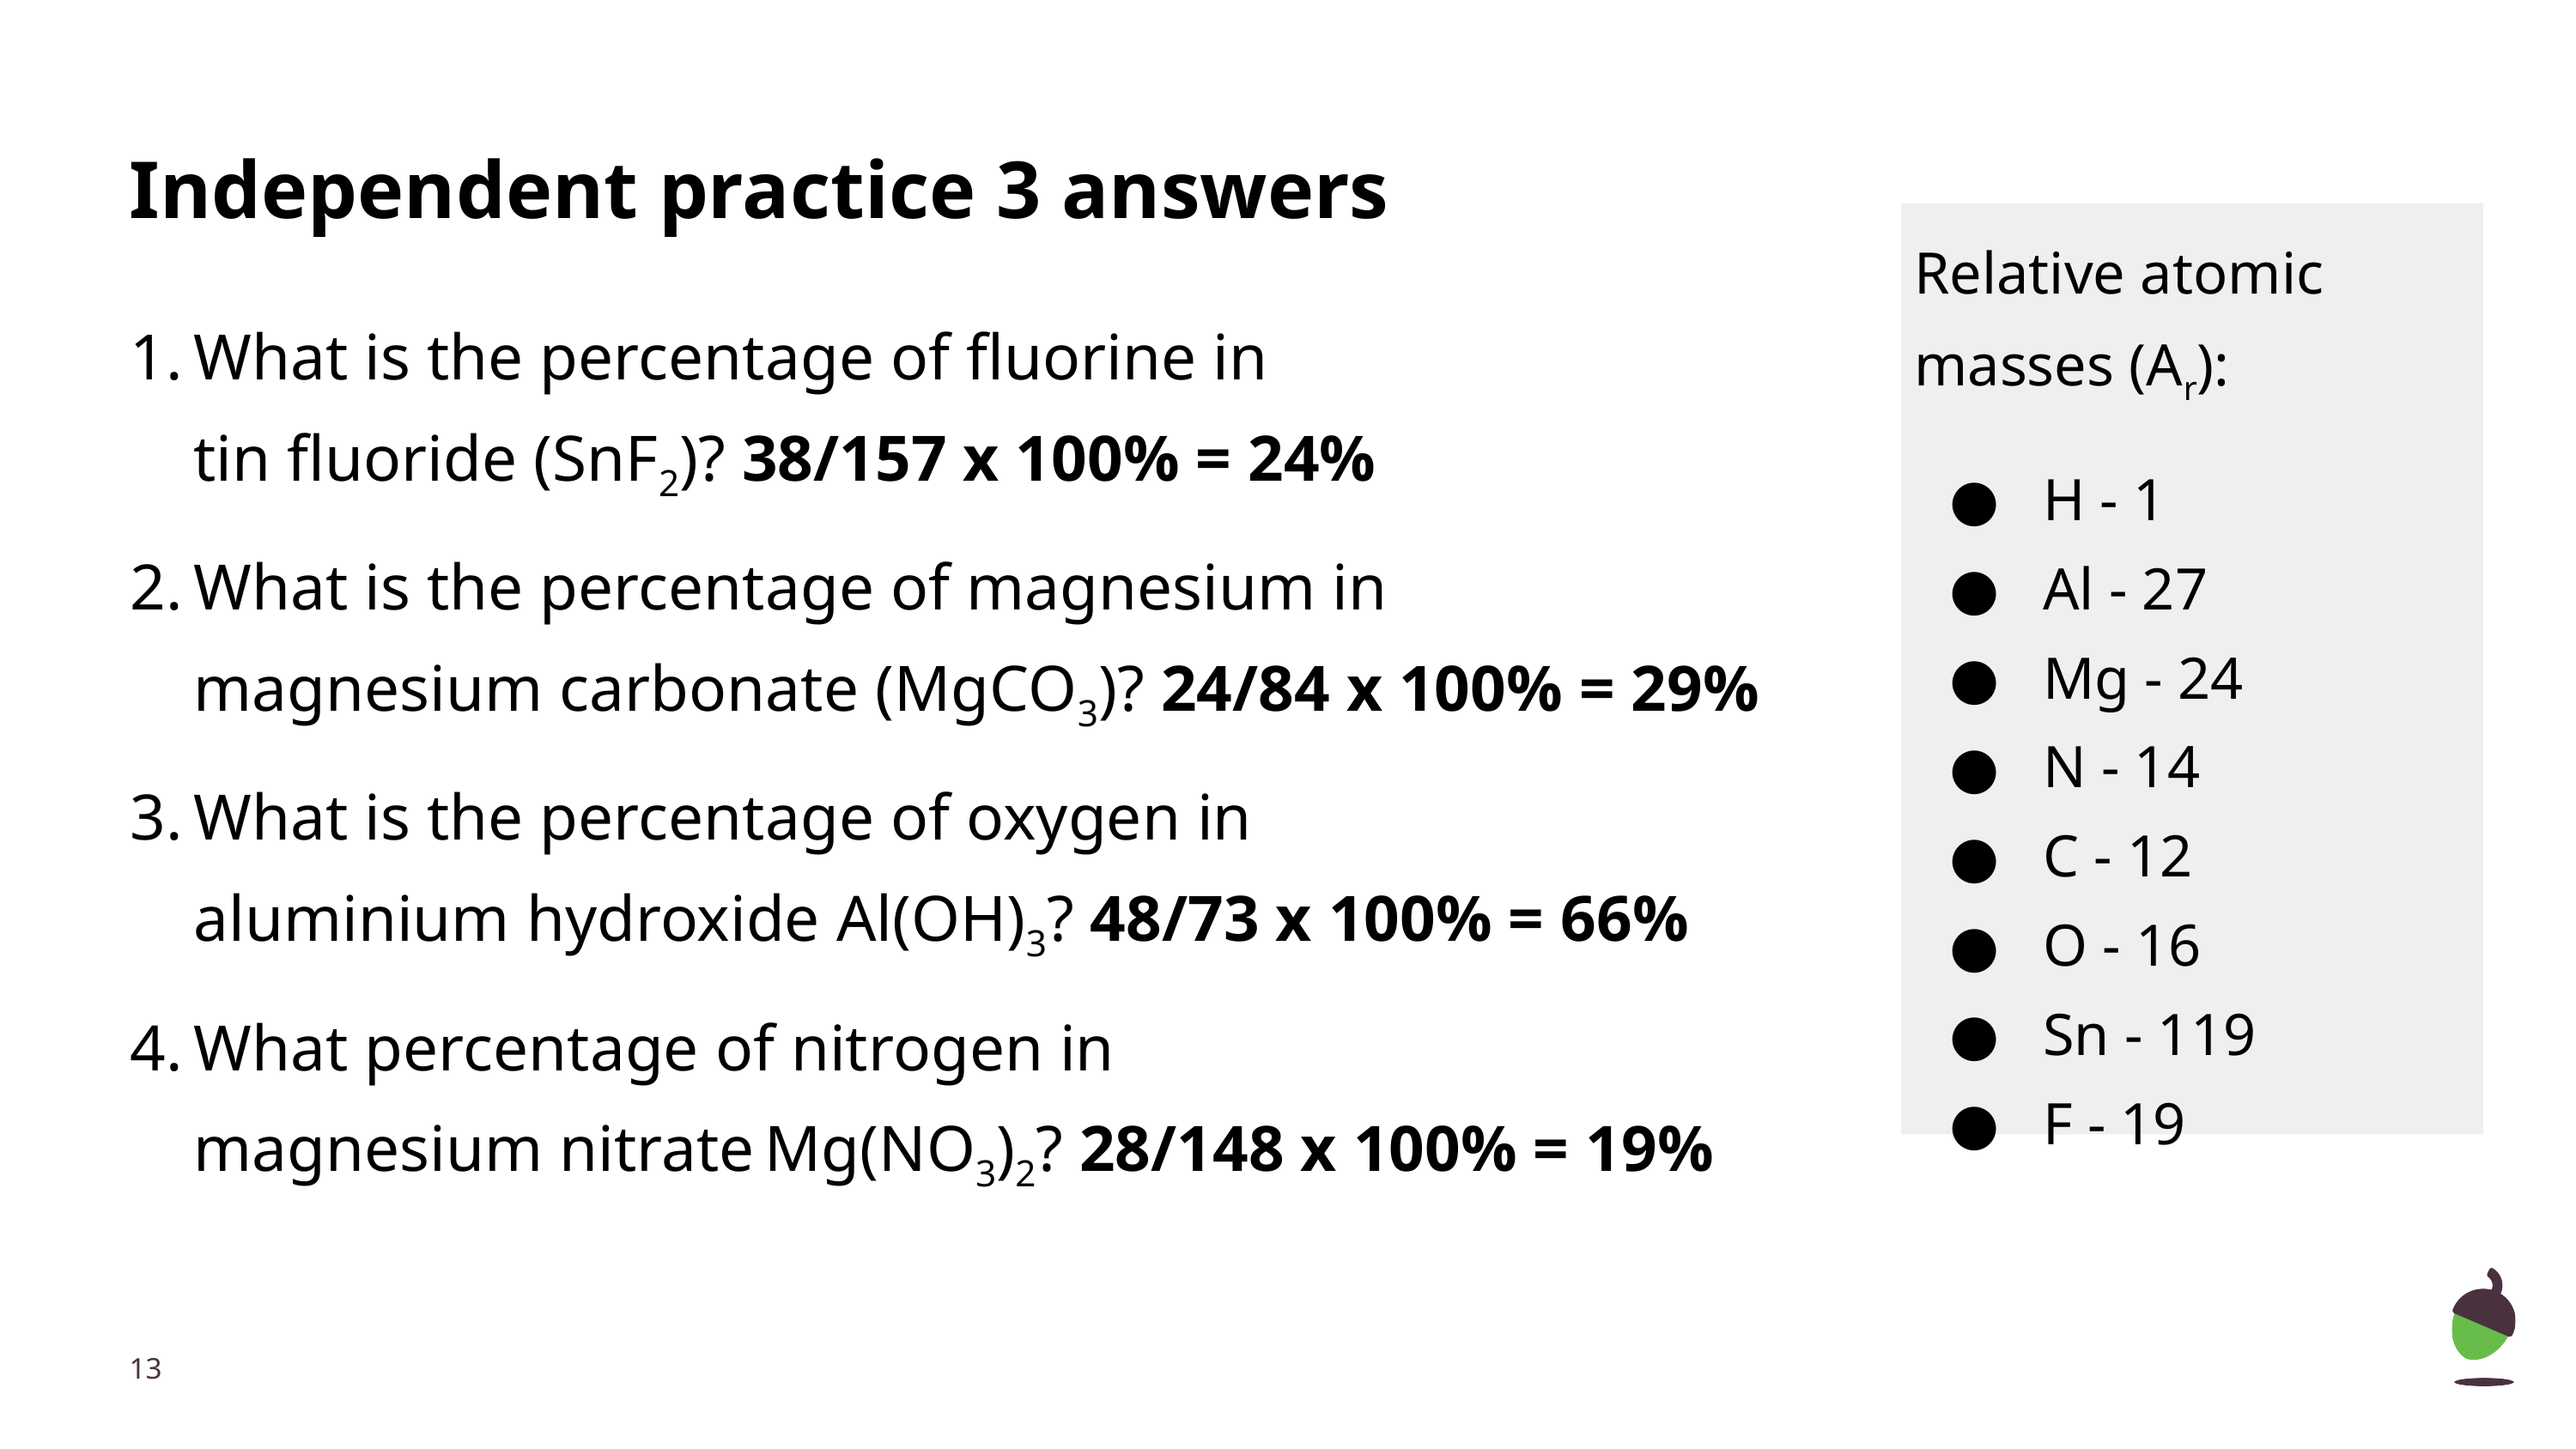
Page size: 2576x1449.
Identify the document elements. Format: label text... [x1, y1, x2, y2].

slide_number ‹#› [129, 1349, 332, 1401]
picture [2451, 1268, 2516, 1386]
text_box Relative atomic masses (Ar): H - 1 Al - 27 Mg - 24 N - 14 C - 12 O - 16 Sn - 119 F - 19 [1901, 203, 2483, 1135]
list What is the percentage of fluorine in tin fluoride (SnF2)? 38/157 x 100% = 24% What is the percentage of magnesium in magnesium carbonate (MgCO3)? 24/84 x 100% = 29% What is the percentage of oxygen in aluminium hydroxide Al(OH)3? 48/73 x 100% = 66% What percentage of nitrogen in magnesium nitrate Mg(NO3)2? 28/148 x 100% = 19% [129, 294, 1901, 1135]
title Independent practice 3 answers [129, 124, 1990, 294]
